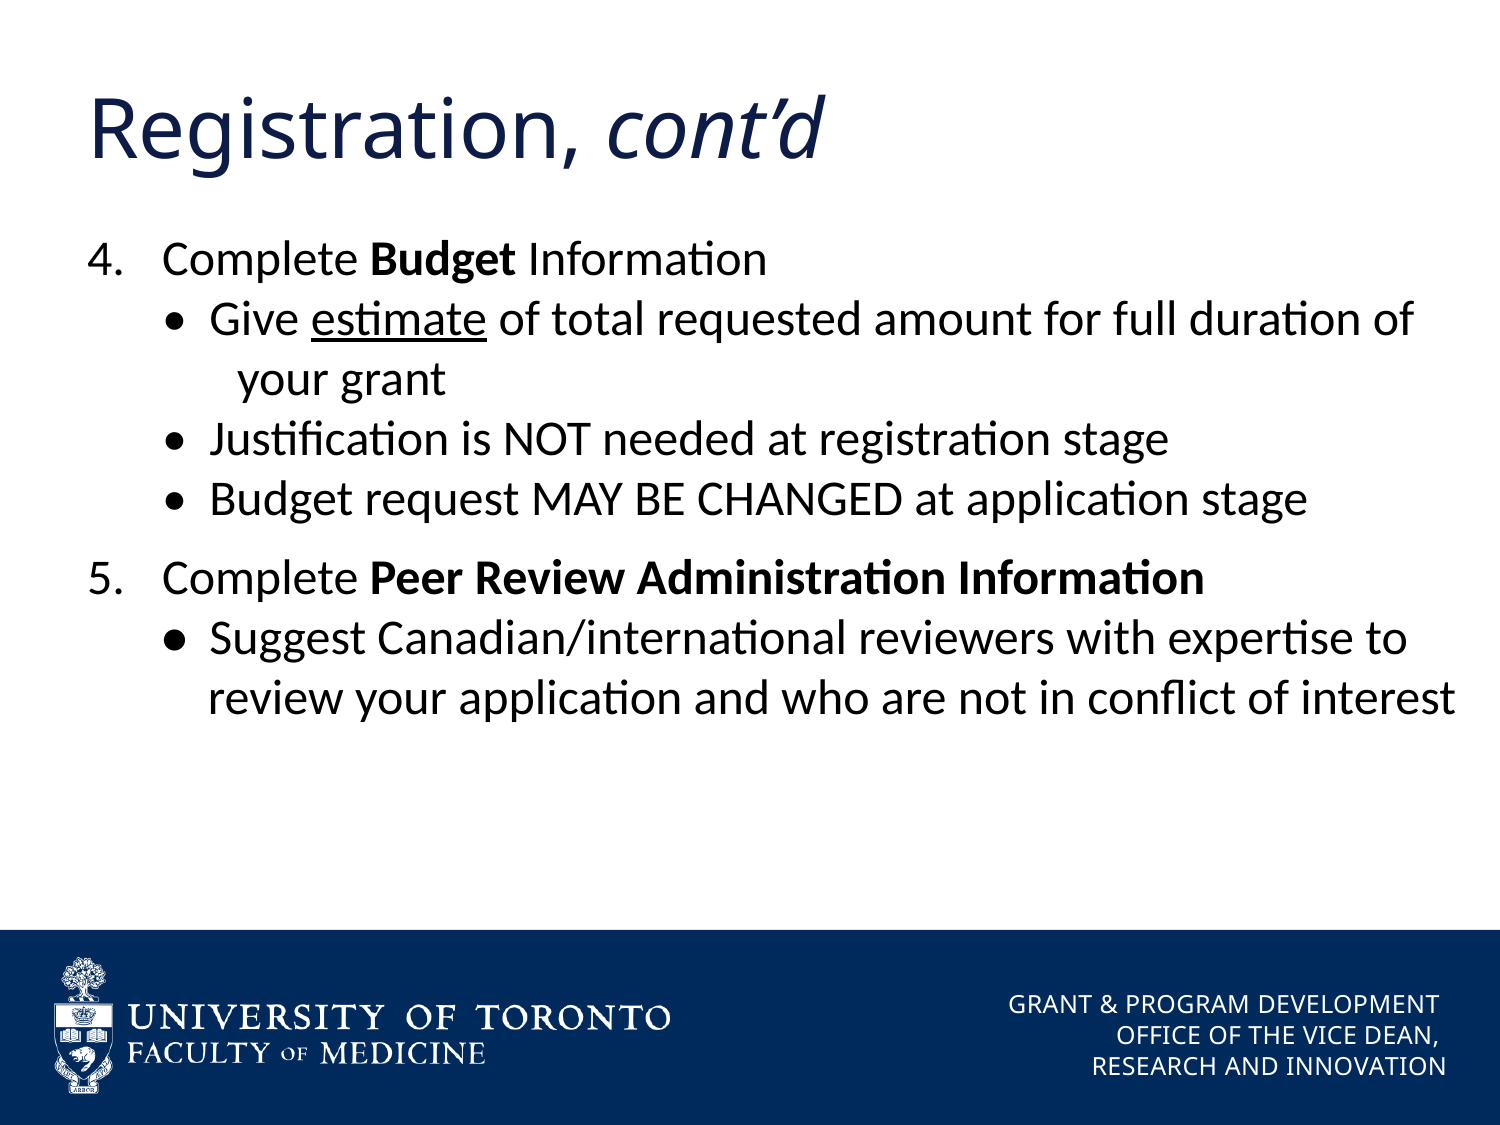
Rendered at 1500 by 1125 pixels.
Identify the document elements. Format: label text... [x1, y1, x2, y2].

picture [128, 1004, 670, 1030]
picture [127, 1042, 270, 1063]
title Registration, cont’d [86, 75, 1400, 175]
picture [54, 957, 113, 1094]
picture [320, 1042, 485, 1064]
list Complete Budget Information • Give estimate of total requested amount for full duration of your grant • Justification is NOT needed at registration stage • Budget request MAY BE CHANGED at application stage Complete Peer Review Administration Information • Suggest Canadian/international reviewers with expertise to review your application and who are not in conflict of interest [86, 224, 1490, 791]
